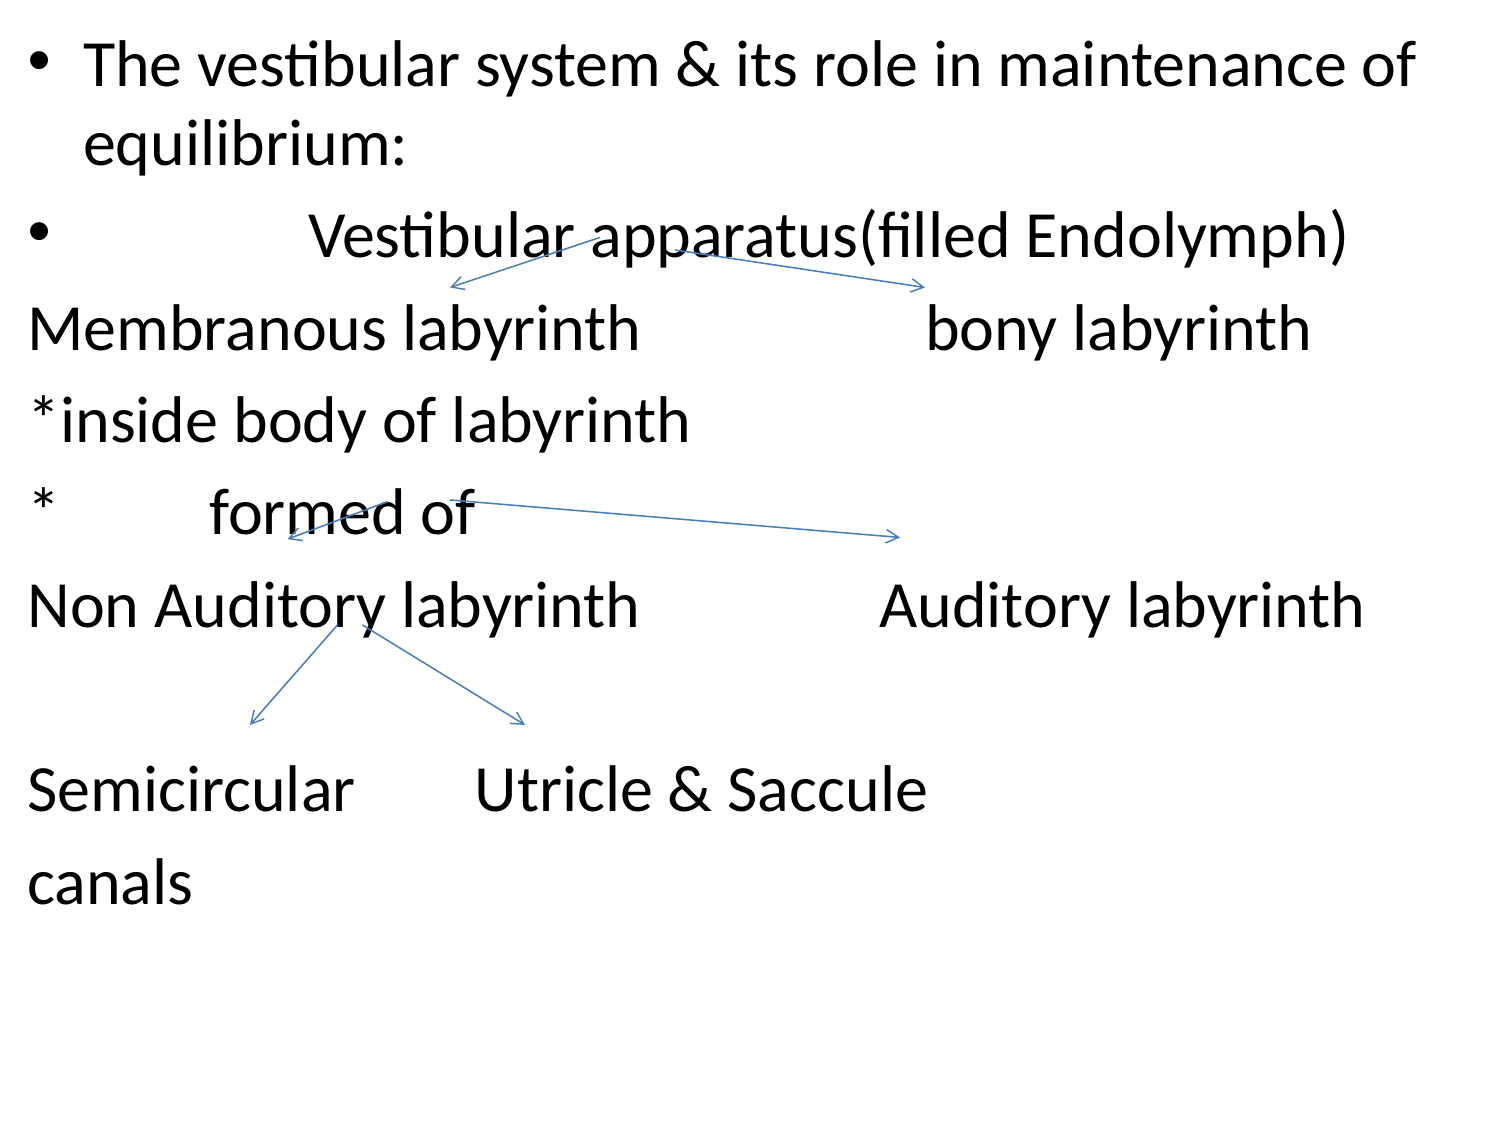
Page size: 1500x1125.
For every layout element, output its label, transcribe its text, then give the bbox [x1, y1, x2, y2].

list The vestibular system & its role in maintenance of equilibrium: Vestibular apparatus(filled Endolymph) Membranous labyrinth bony labyrinth *inside body of labyrinth * formed of Non Auditory labyrinth Auditory labyrinth Semicircular Utricle & Saccule canals [12, 12, 1488, 1113]
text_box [287, 501, 388, 540]
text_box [674, 249, 926, 288]
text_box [362, 624, 526, 726]
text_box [249, 624, 338, 726]
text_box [449, 237, 601, 288]
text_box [449, 499, 901, 538]
